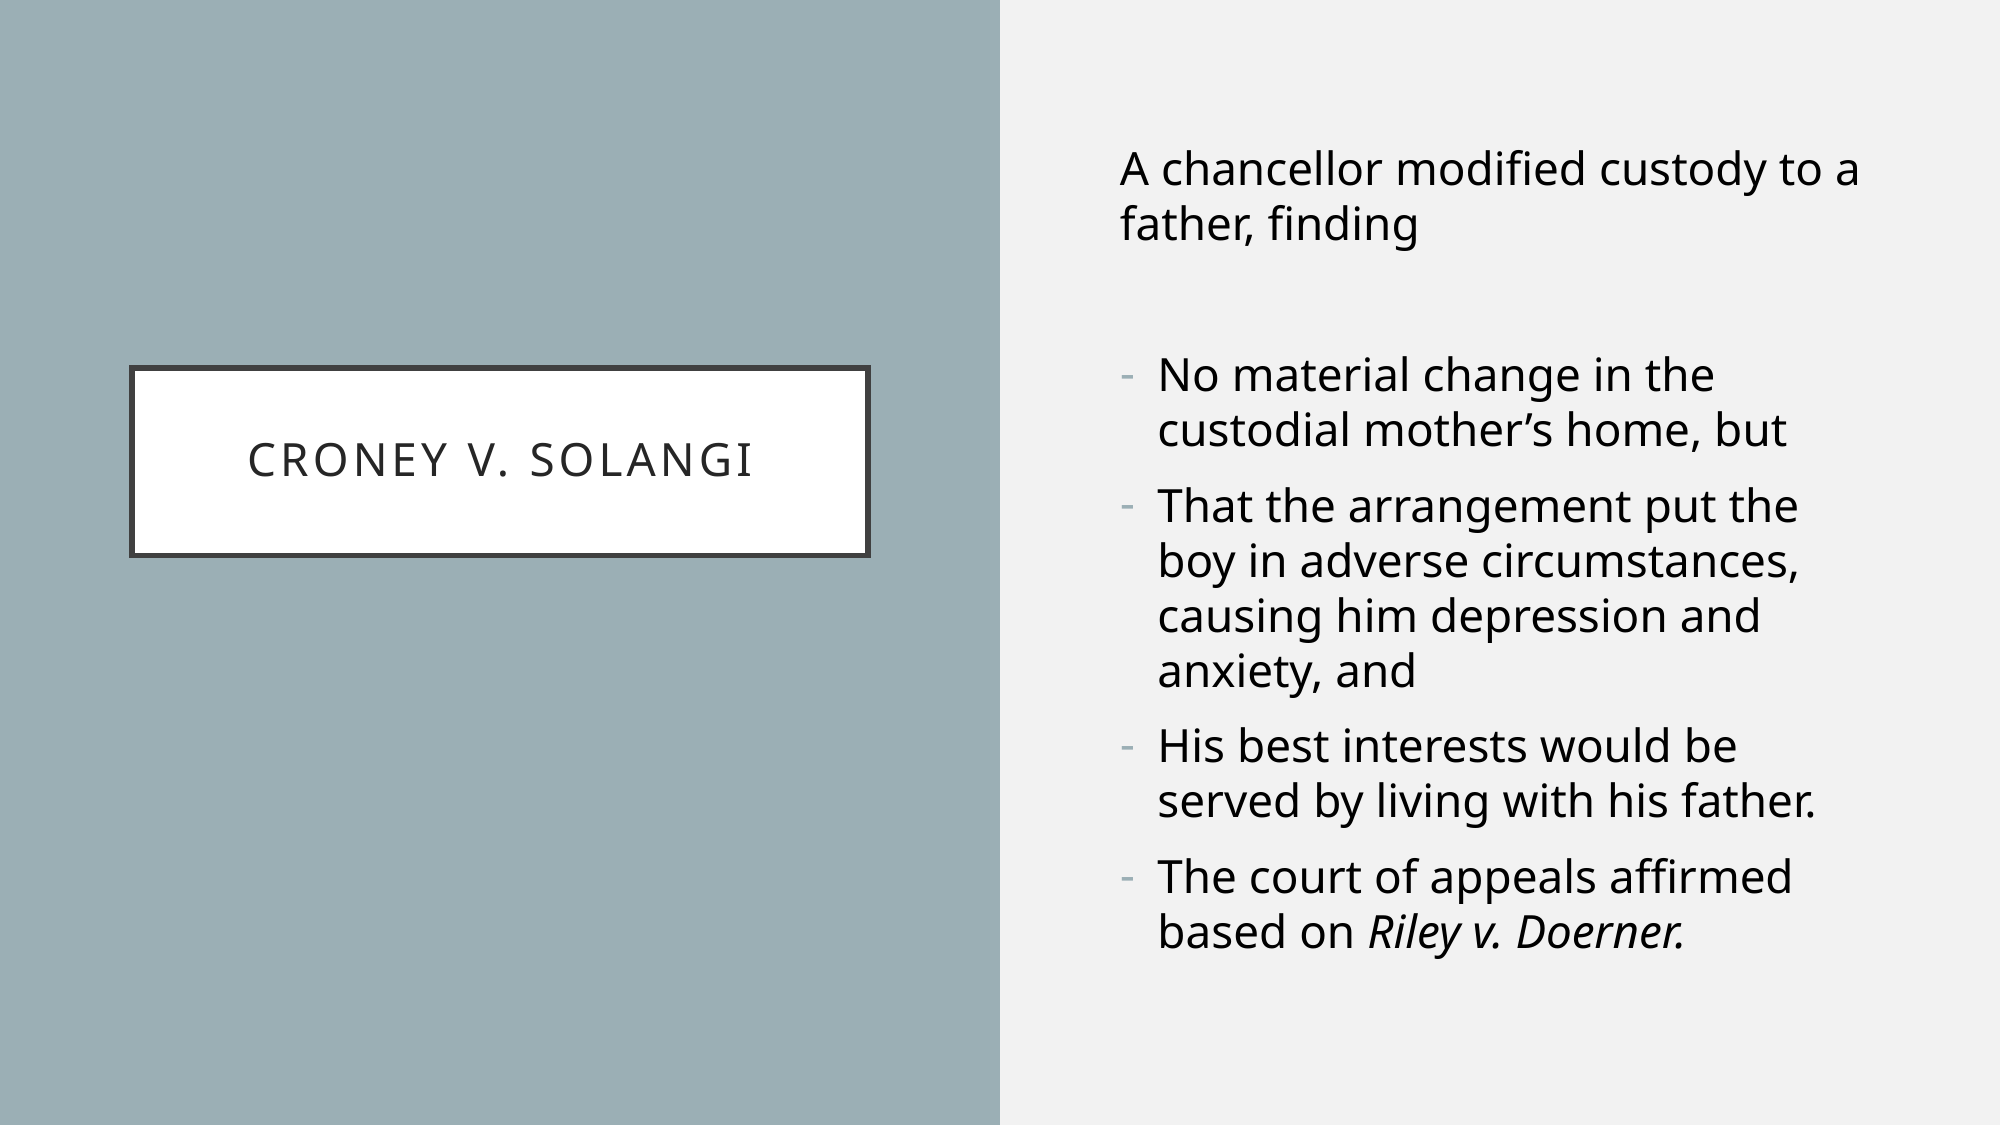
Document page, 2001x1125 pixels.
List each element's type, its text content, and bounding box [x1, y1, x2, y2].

title Croney v. solangi [129, 365, 871, 558]
list A chancellor modified custody to a father, finding No material change in the custodial mother’s home, but That the arrangement put the boy in adverse circumstances, causing him depression and anxiety, and His best interests would be served by living with his father. The court of appeals affirmed based on Riley v. Doerner. [1104, 131, 1895, 993]
